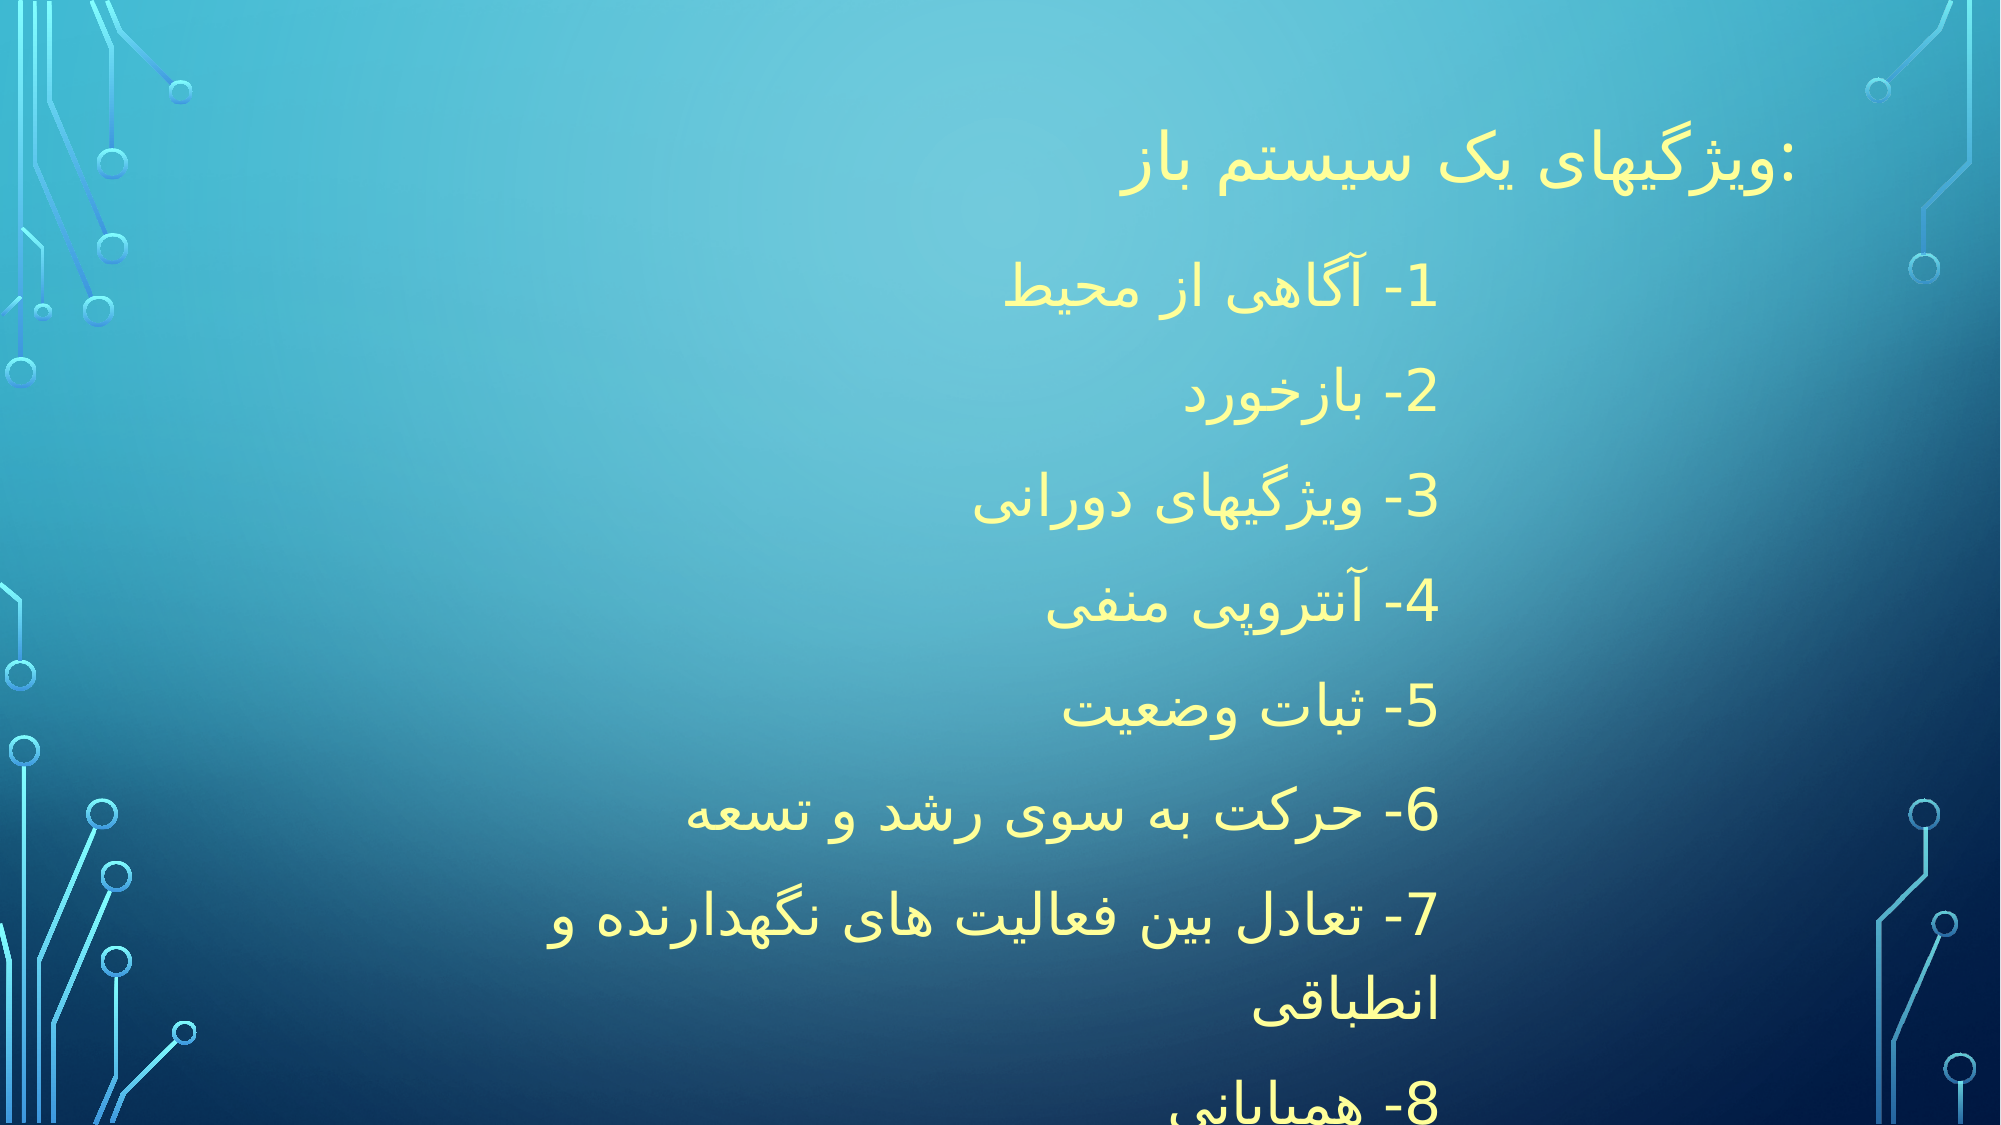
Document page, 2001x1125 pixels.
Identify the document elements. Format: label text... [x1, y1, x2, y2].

list 1- آگاهی از محیط 2- بازخورد 3- ویژگیهای دورانی 4- آنتروپی منفی 5- ثبات وضعیت 6- حرکت به سوی رشد و تسعه 7- تعادل بین فعالیت های نگهدارنده و انطباقی 8- همپایانی [424, 226, 1457, 1070]
title ویژگیهای یک سیستم باز: [187, 101, 1813, 296]
